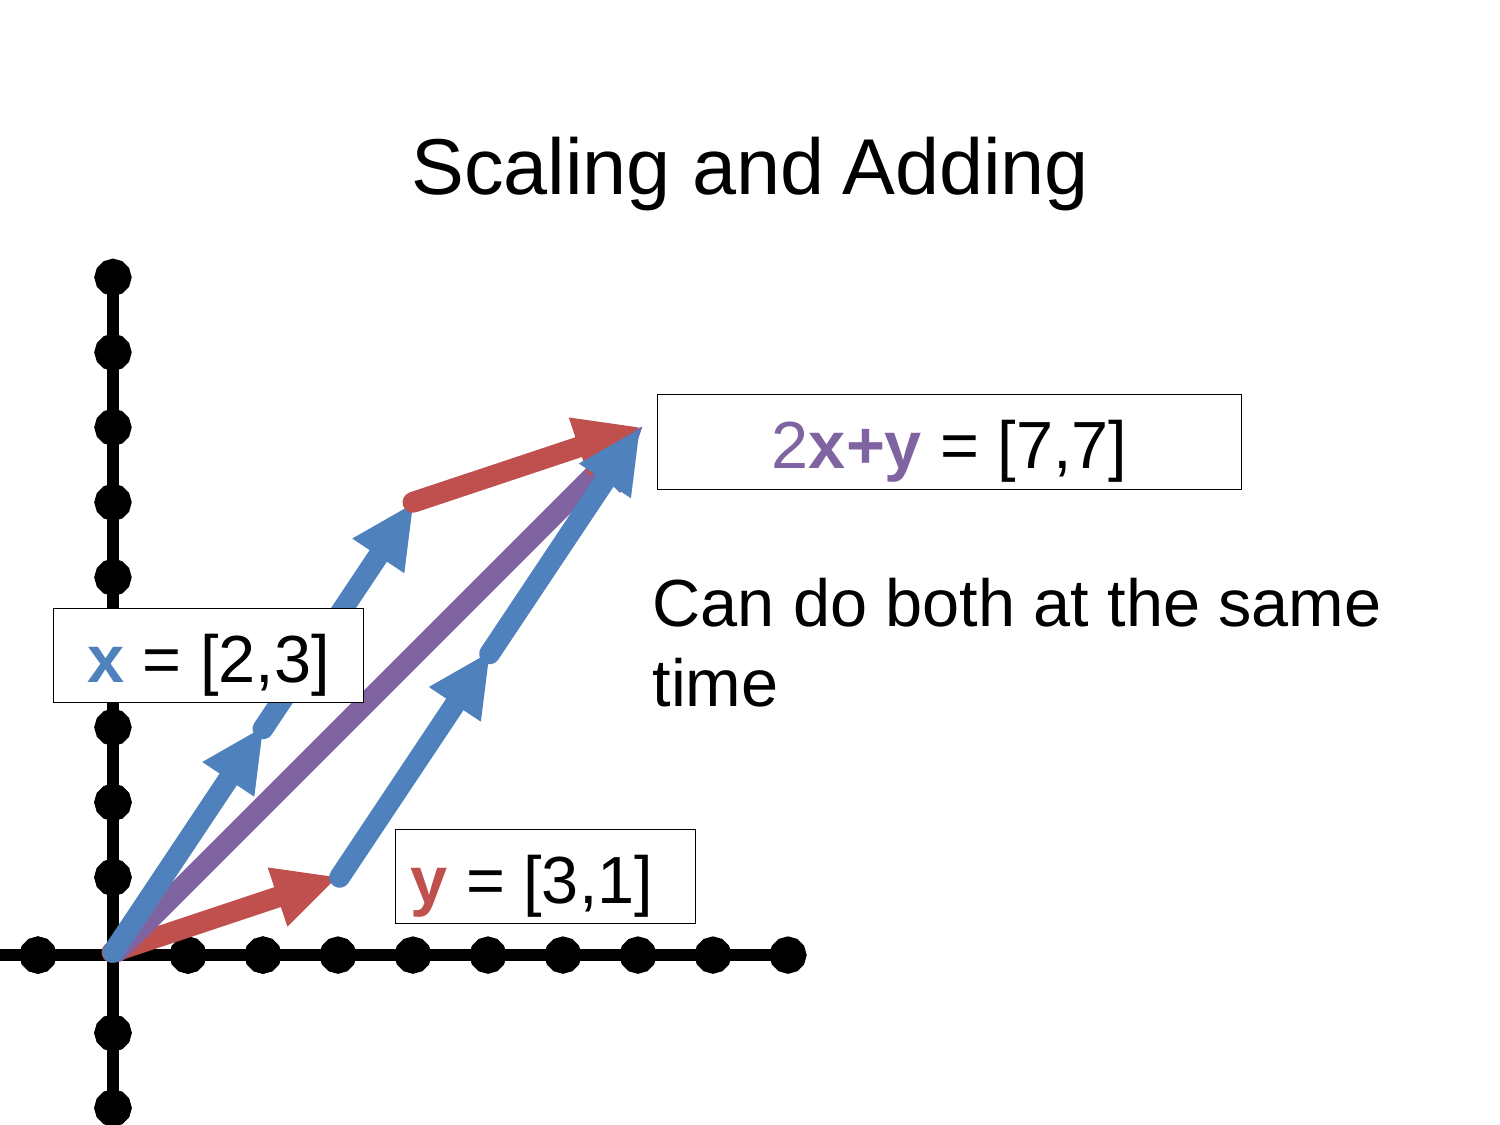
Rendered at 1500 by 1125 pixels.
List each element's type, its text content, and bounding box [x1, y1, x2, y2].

title Scaling and Adding [103, 59, 1397, 278]
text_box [0, 955, 113, 1108]
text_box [117, 426, 643, 952]
text_box 2x+y = [7,7] [788, 394, 1242, 490]
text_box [112, 277, 788, 956]
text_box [339, 428, 640, 878]
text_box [112, 503, 413, 953]
text_box x = [2,3] [53, 608, 112, 703]
text_box Can do both at the same time [788, 552, 1446, 727]
